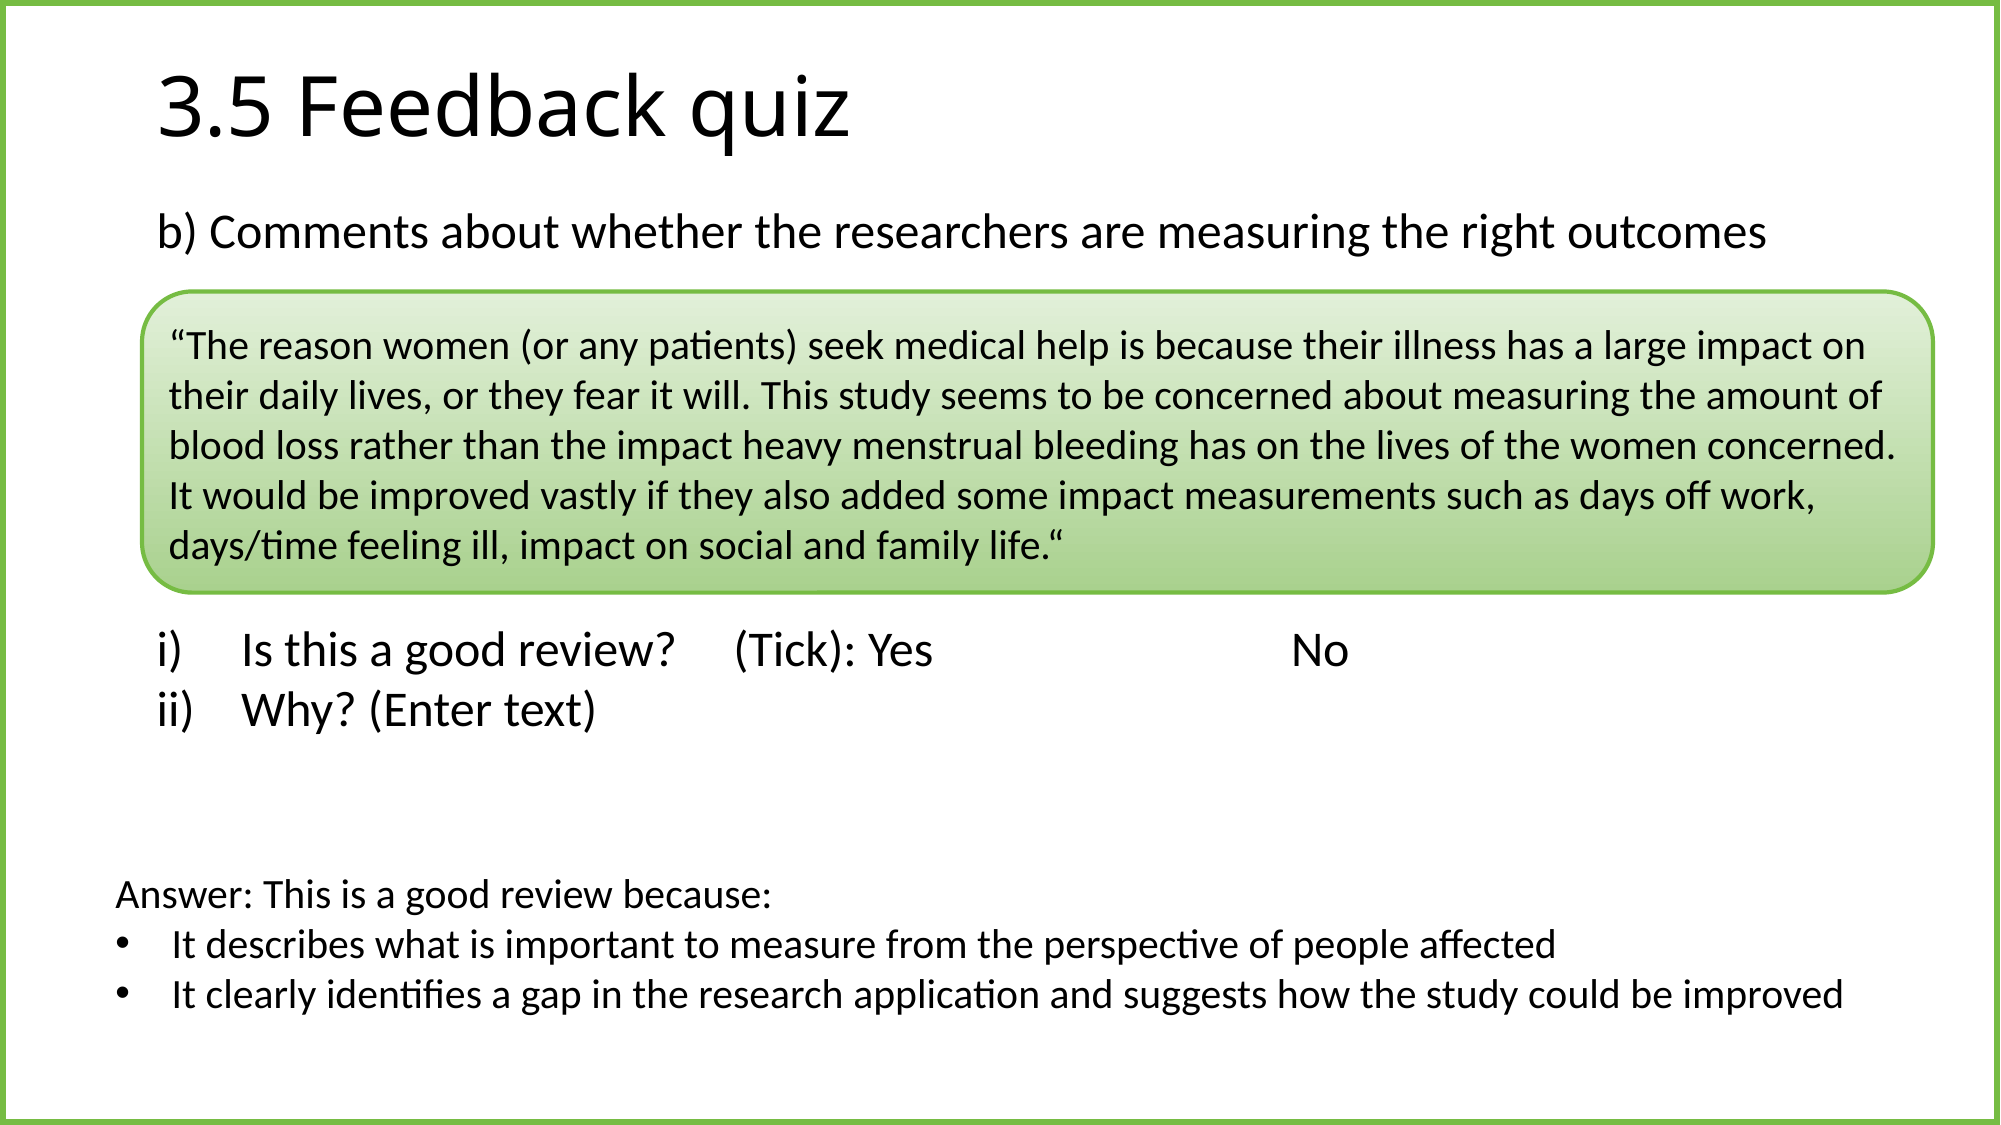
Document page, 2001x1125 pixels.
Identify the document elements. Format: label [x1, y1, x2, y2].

text_box [0, 0, 2000, 1125]
